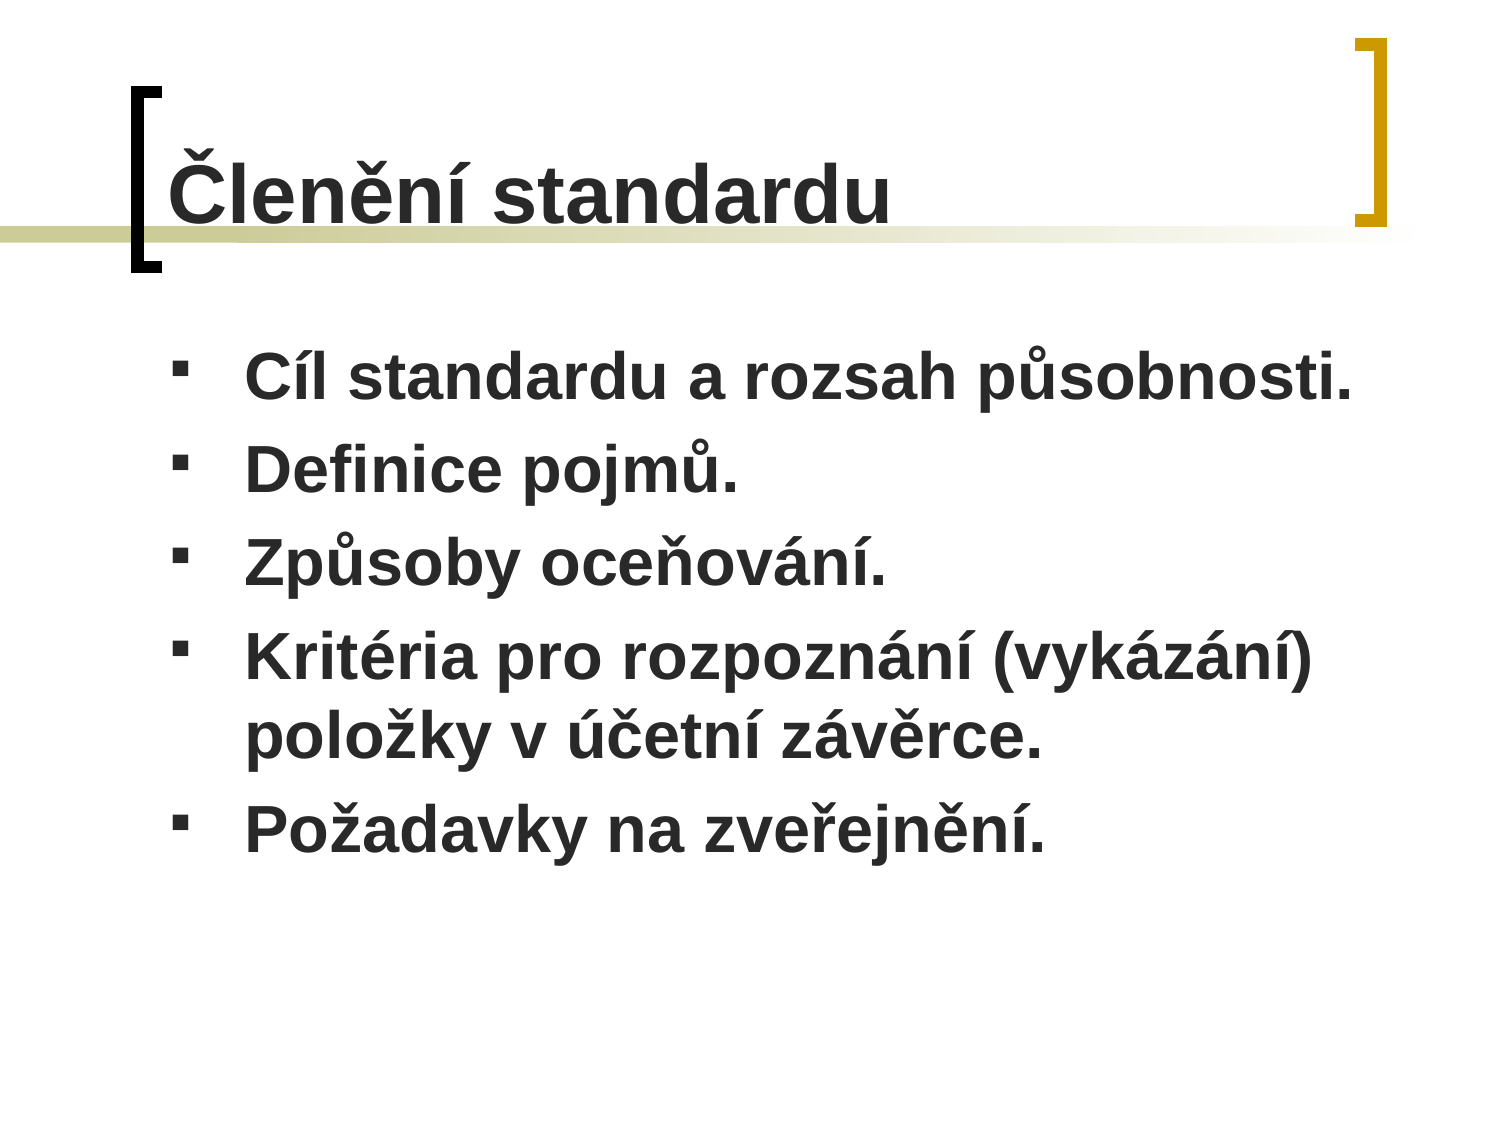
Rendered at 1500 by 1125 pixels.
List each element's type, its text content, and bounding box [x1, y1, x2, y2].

title Členění standardu [152, 15, 1328, 248]
list Cíl standardu a rozsah působnosti. Definice pojmů. Způsoby oceňování. Kritéria pro rozpoznání (vykázání) položky v účetní závěrce. Požadavky na zveřejnění. [155, 324, 1413, 1000]
